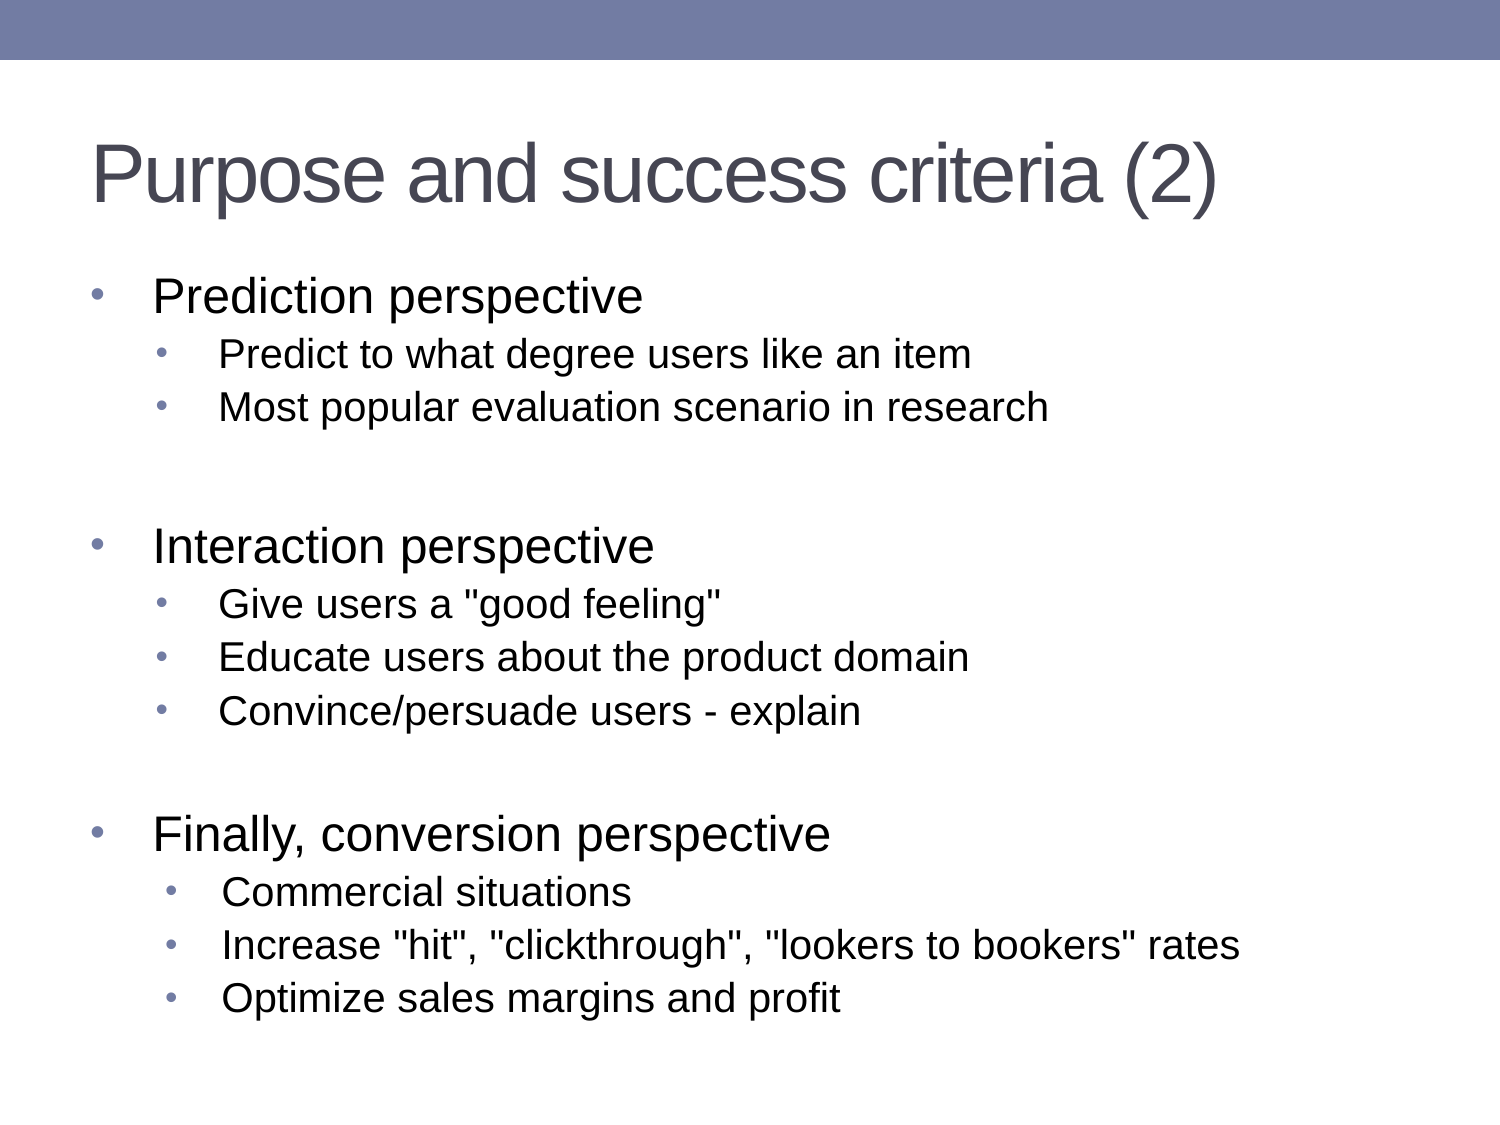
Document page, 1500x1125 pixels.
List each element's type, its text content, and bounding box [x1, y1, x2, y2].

title Purpose and success criteria (2) [75, 87, 1425, 250]
list Prediction perspective Predict to what degree users like an item Most popular evaluation scenario in research Interaction perspective Give users a "good feeling" Educate users about the product domain Convince/persuade users - explain Finally, conversion perspective Commercial situations Increase "hit", "clickthrough", "lookers to bookers" rates Optimize sales margins and profit [75, 262, 1425, 1063]
